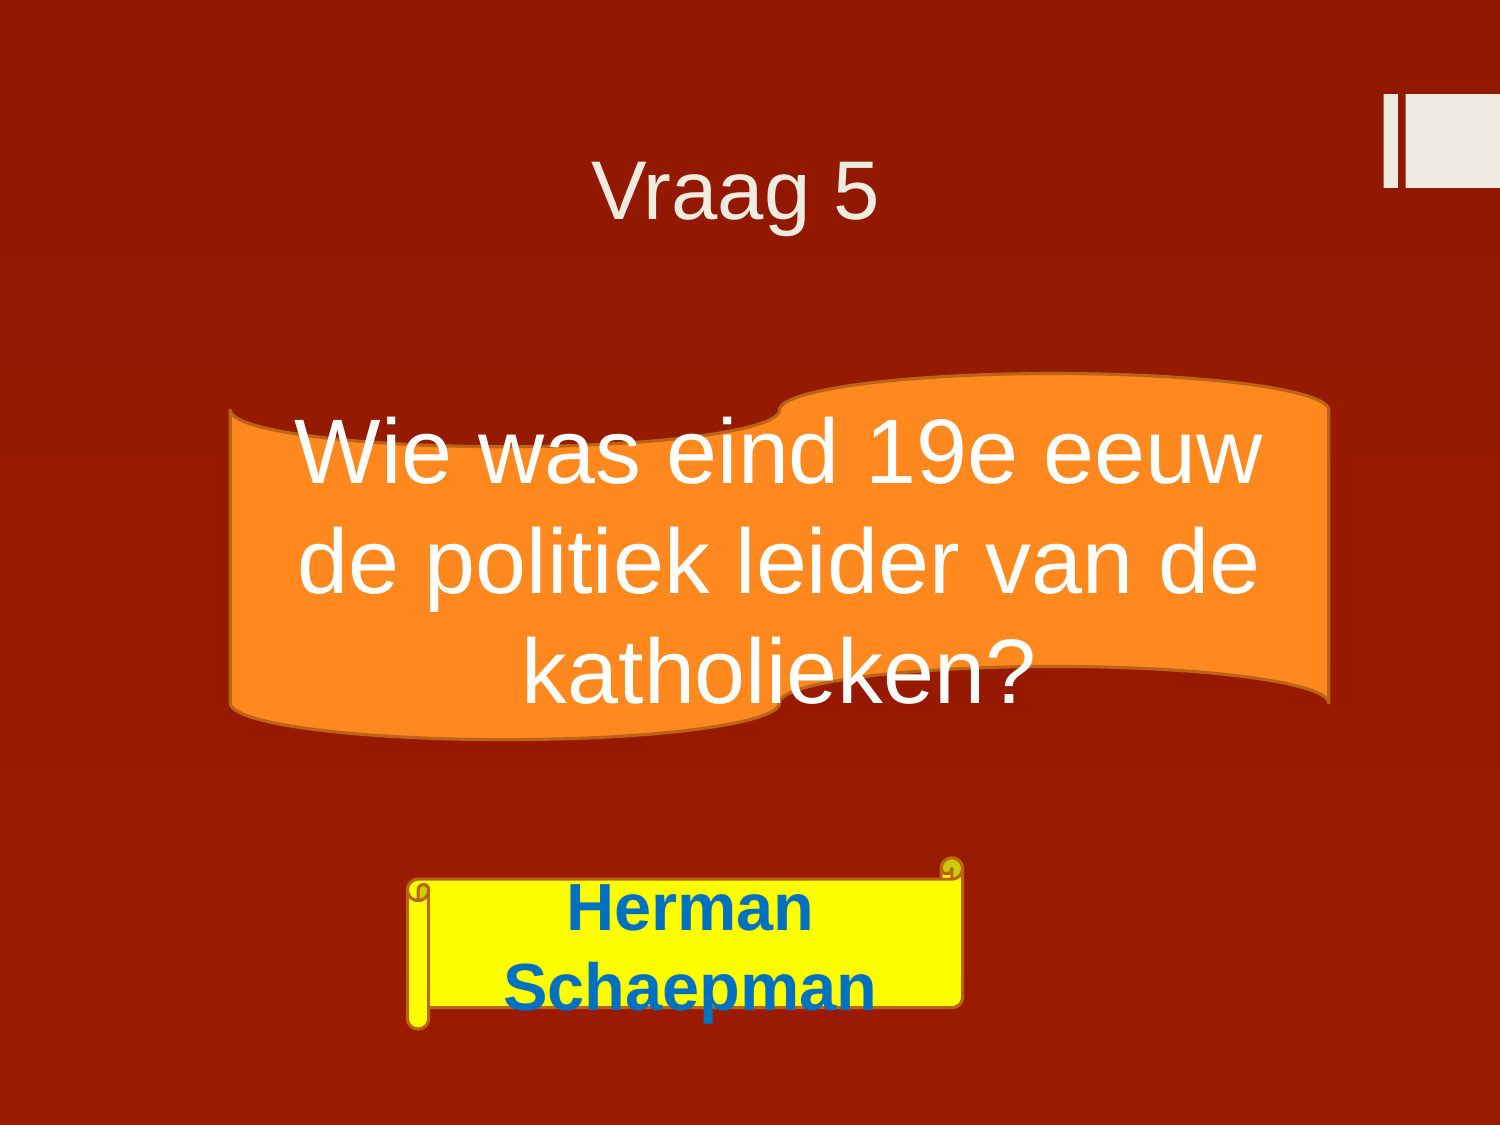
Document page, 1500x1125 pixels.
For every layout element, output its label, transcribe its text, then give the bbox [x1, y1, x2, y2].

text_box Herman Schaepman [405, 856, 965, 1031]
title Vraag 5 [135, 54, 1336, 244]
text_box Wie was eind 19e eeuw de politiek leider van de katholieken? [228, 371, 1331, 742]
